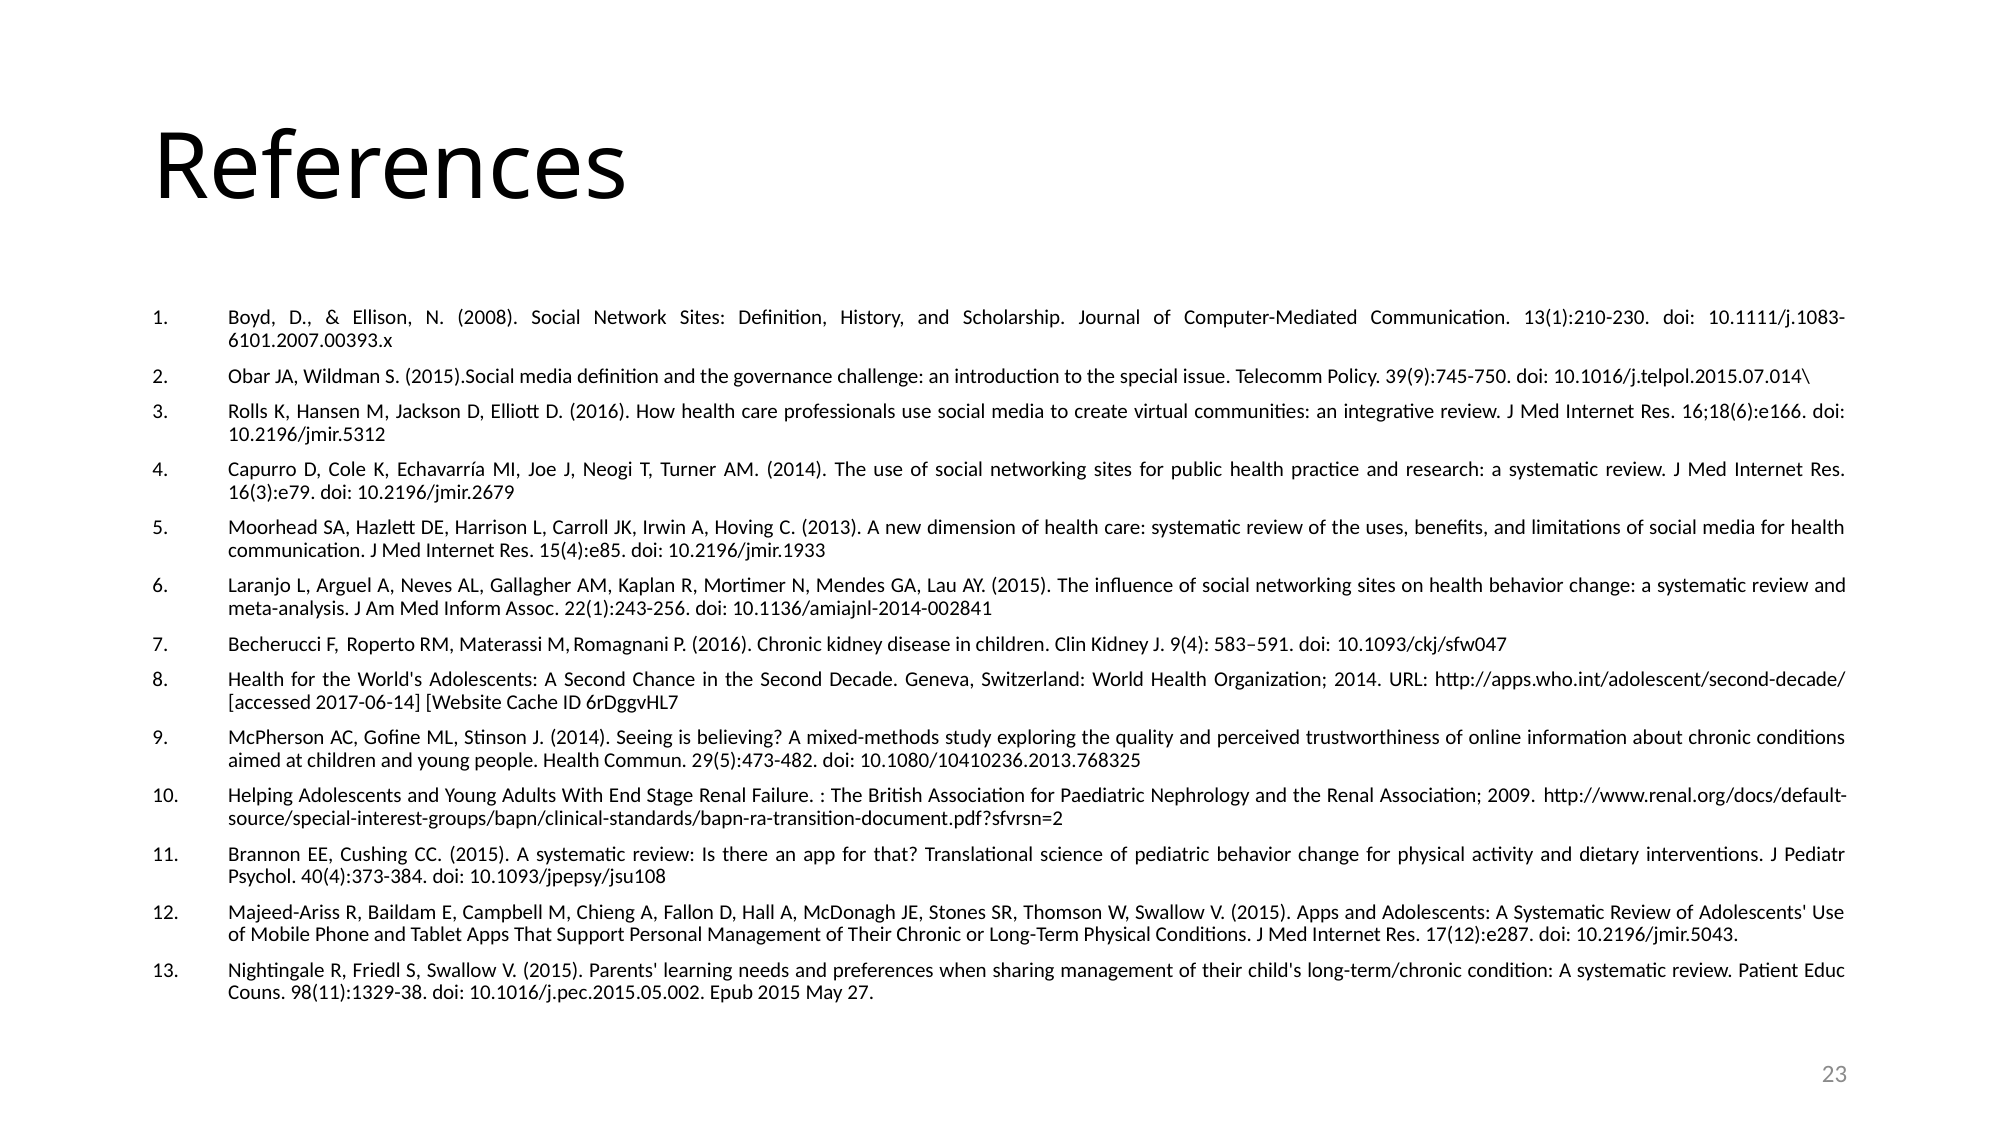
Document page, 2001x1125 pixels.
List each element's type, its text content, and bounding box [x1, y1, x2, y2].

title References [137, 59, 1863, 278]
slide_number 23 [1412, 1042, 1863, 1103]
list Boyd, D., & Ellison, N. (2008). Social Network Sites: Definition, History, and Scholarship. Journal of Computer-Mediated Communication. 13(1):210-230. doi: 10.1111/j.1083-6101.2007.00393.x Obar JA, Wildman S. (2015).Social media definition and the governance challenge: an introduction to the special issue. Telecomm Policy. 39(9):745-750. doi: 10.1016/j.telpol.2015.07.014\ Rolls K, Hansen M, Jackson D, Elliott D. (2016). How health care professionals use social media to create virtual communities: an integrative review. J Med Internet Res. 16;18(6):e166. doi: 10.2196/jmir.5312 Capurro D, Cole K, Echavarría MI, Joe J, Neogi T, Turner AM. (2014). The use of social networking sites for public health practice and research: a systematic review. J Med Internet Res. 16(3):e79. doi: 10.2196/jmir.2679 Moorhead SA, Hazlett DE, Harrison L, Carroll JK, Irwin A, Hoving C. (2013). A new dimension of health care: systematic review of the uses, benefits, and limitations of social media for health communication. J Med Internet Res. 15(4):e85. doi: 10.2196/jmir.1933 Laranjo L, Arguel A, Neves AL, Gallagher AM, Kaplan R, Mortimer N, Mendes GA, Lau AY. (2015). The influence of social networking sites on health behavior change: a systematic review and meta-analysis. J Am Med Inform Assoc. 22(1):243-256. doi: 10.1136/amiajnl-2014-002841 Becherucci F, Roperto RM, Materassi M, Romagnani P. (2016). Chronic kidney disease in children. Clin Kidney J. 9(4): 583–591. doi: 10.1093/ckj/sfw047 Health for the World's Adolescents: A Second Chance in the Second Decade. Geneva, Switzerland: World Health Organization; 2014. URL: http://apps.who.int/adolescent/second-decade/ [accessed 2017-06-14] [Website Cache ID 6rDggvHL7 McPherson AC, Gofine ML, Stinson J. (2014). Seeing is believing? A mixed-methods study exploring the quality and perceived trustworthiness of online information about chronic conditions aimed at children and young people. Health Commun. 29(5):473-482. doi: 10.1080/10410236.2013.768325 Helping Adolescents and Young Adults With End Stage Renal Failure. : The British Association for Paediatric Nephrology and the Renal Association; 2009. http://www.renal.org/docs/default-source/special-interest-groups/bapn/clinical-standards/bapn-ra-transition-document.pdf?sfvrsn=2 Brannon EE, Cushing CC. (2015). A systematic review: Is there an app for that? Translational science of pediatric behavior change for physical activity and dietary interventions. J Pediatr Psychol. 40(4):373-384. doi: 10.1093/jpepsy/jsu108 Majeed-Ariss R, Baildam E, Campbell M, Chieng A, Fallon D, Hall A, McDonagh JE, Stones SR, Thomson W, Swallow V. (2015). Apps and Adolescents: A Systematic Review of Adolescents' Use of Mobile Phone and Tablet Apps That Support Personal Management of Their Chronic or Long-Term Physical Conditions. J Med Internet Res. 17(12):e287. doi: 10.2196/jmir.5043. Nightingale R, Friedl S, Swallow V. (2015). Parents' learning needs and preferences when sharing management of their child's long-term/chronic condition: A systematic review. Patient Educ Couns. 98(11):1329-38. doi: 10.1016/j.pec.2015.05.002. Epub 2015 May 27. [137, 299, 1863, 1014]
